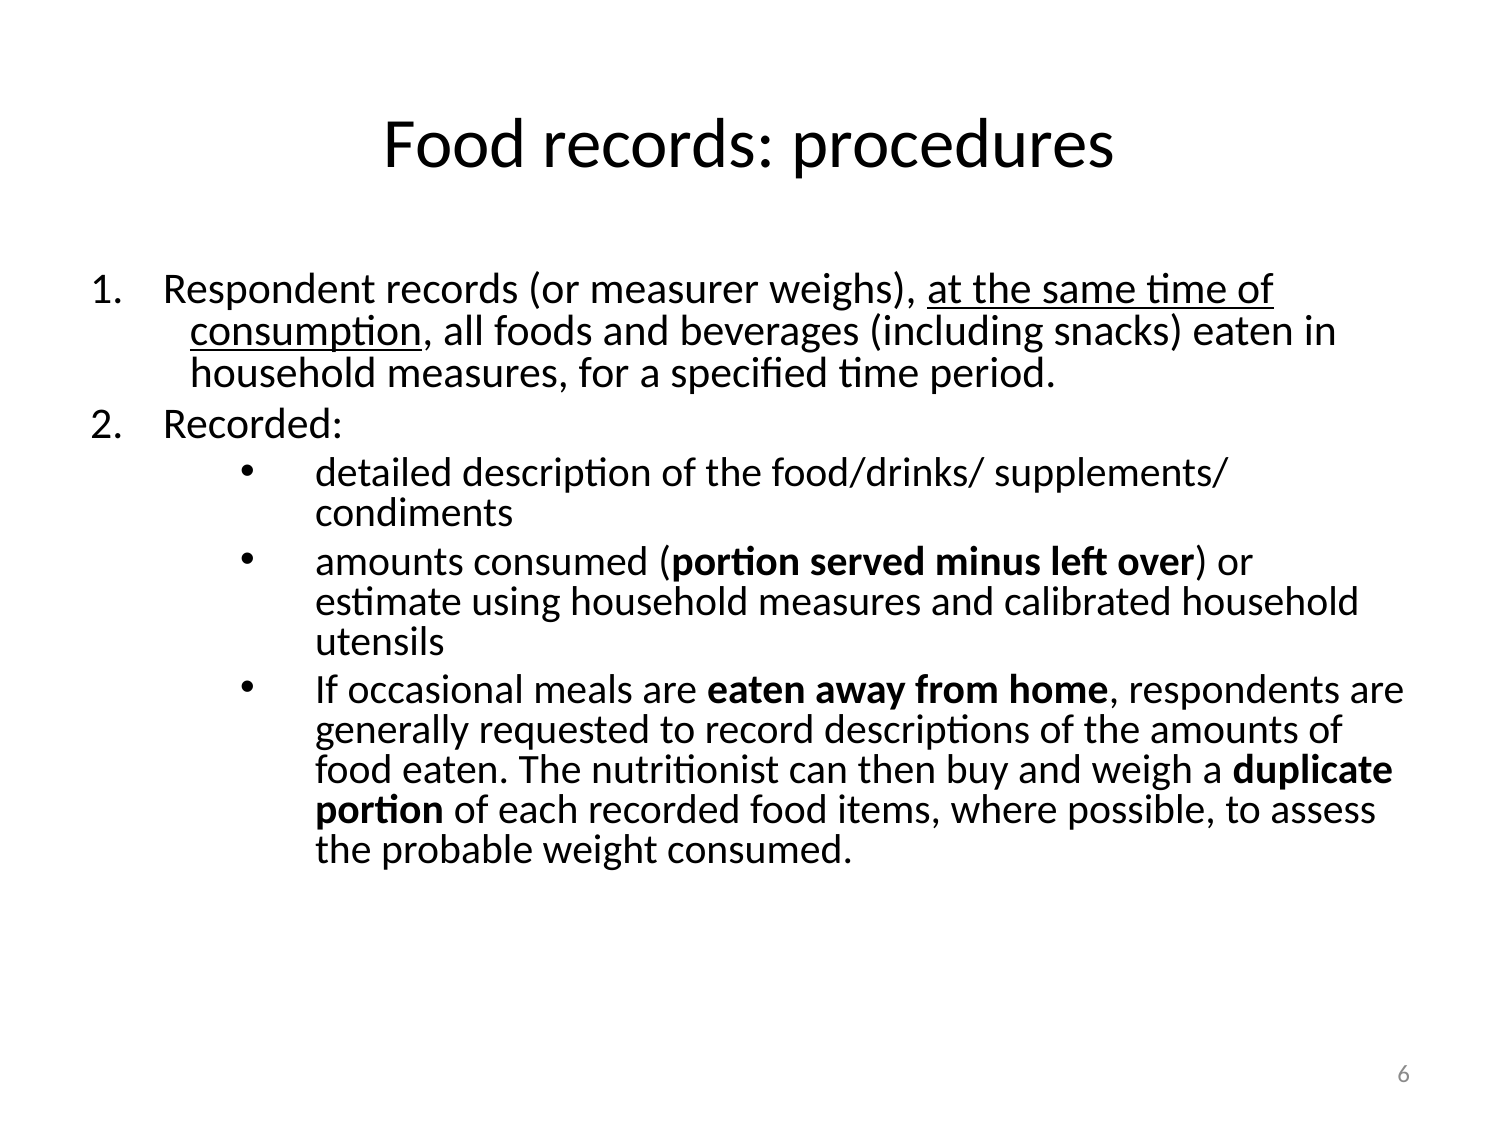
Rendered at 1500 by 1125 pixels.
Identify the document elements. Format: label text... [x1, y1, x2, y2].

list 1. Respondent records (or measurer weighs), at the same time of consumption, all foods and beverages (including snacks) eaten in household measures, for a specified time period. 2. Recorded: detailed description of the food/drinks/ supplements/ condiments amounts consumed (portion served minus left over) or estimate using household measures and calibrated household utensils If occasional meals are eaten away from home, respondents are generally requested to record descriptions of the amounts of food eaten. The nutritionist can then buy and weigh a duplicate portion of each recorded food items, where possible, to assess the probable weight consumed. [75, 262, 1425, 1005]
slide_number 6 [1074, 1042, 1425, 1103]
title Food records: procedures [75, 45, 1425, 233]
